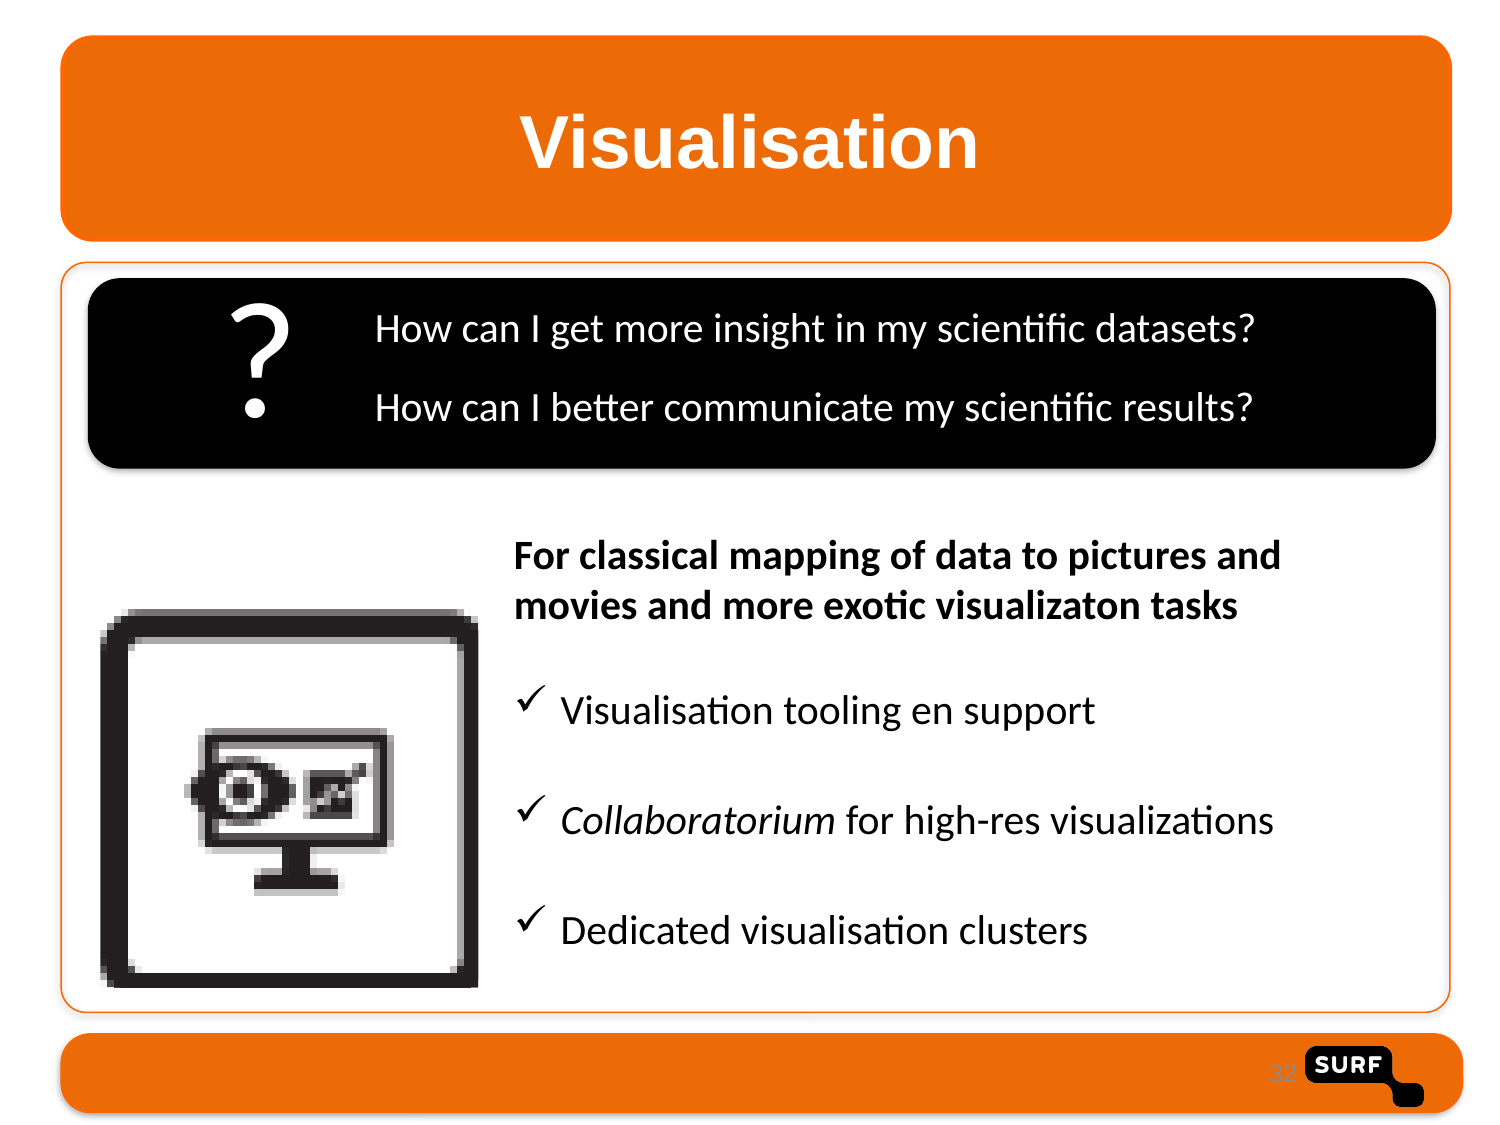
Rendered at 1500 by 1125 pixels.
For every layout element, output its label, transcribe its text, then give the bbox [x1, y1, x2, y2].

title Visualisation [75, 45, 1425, 233]
text_box How can I get more insight in my scientific datasets? How can I better communicate my scientific results? [360, 302, 1376, 438]
text_box ? [206, 243, 297, 459]
picture [100, 609, 479, 988]
picture [1305, 1046, 1424, 1107]
text_box For classical mapping of data to pictures and movies and more exotic visualizaton tasks Visualisation tooling en support Collaboratorium for high-res visualizations Dedicated visualisation clusters [499, 520, 1412, 961]
slide_number 32 [962, 1042, 1313, 1103]
text_box [87, 278, 1436, 469]
